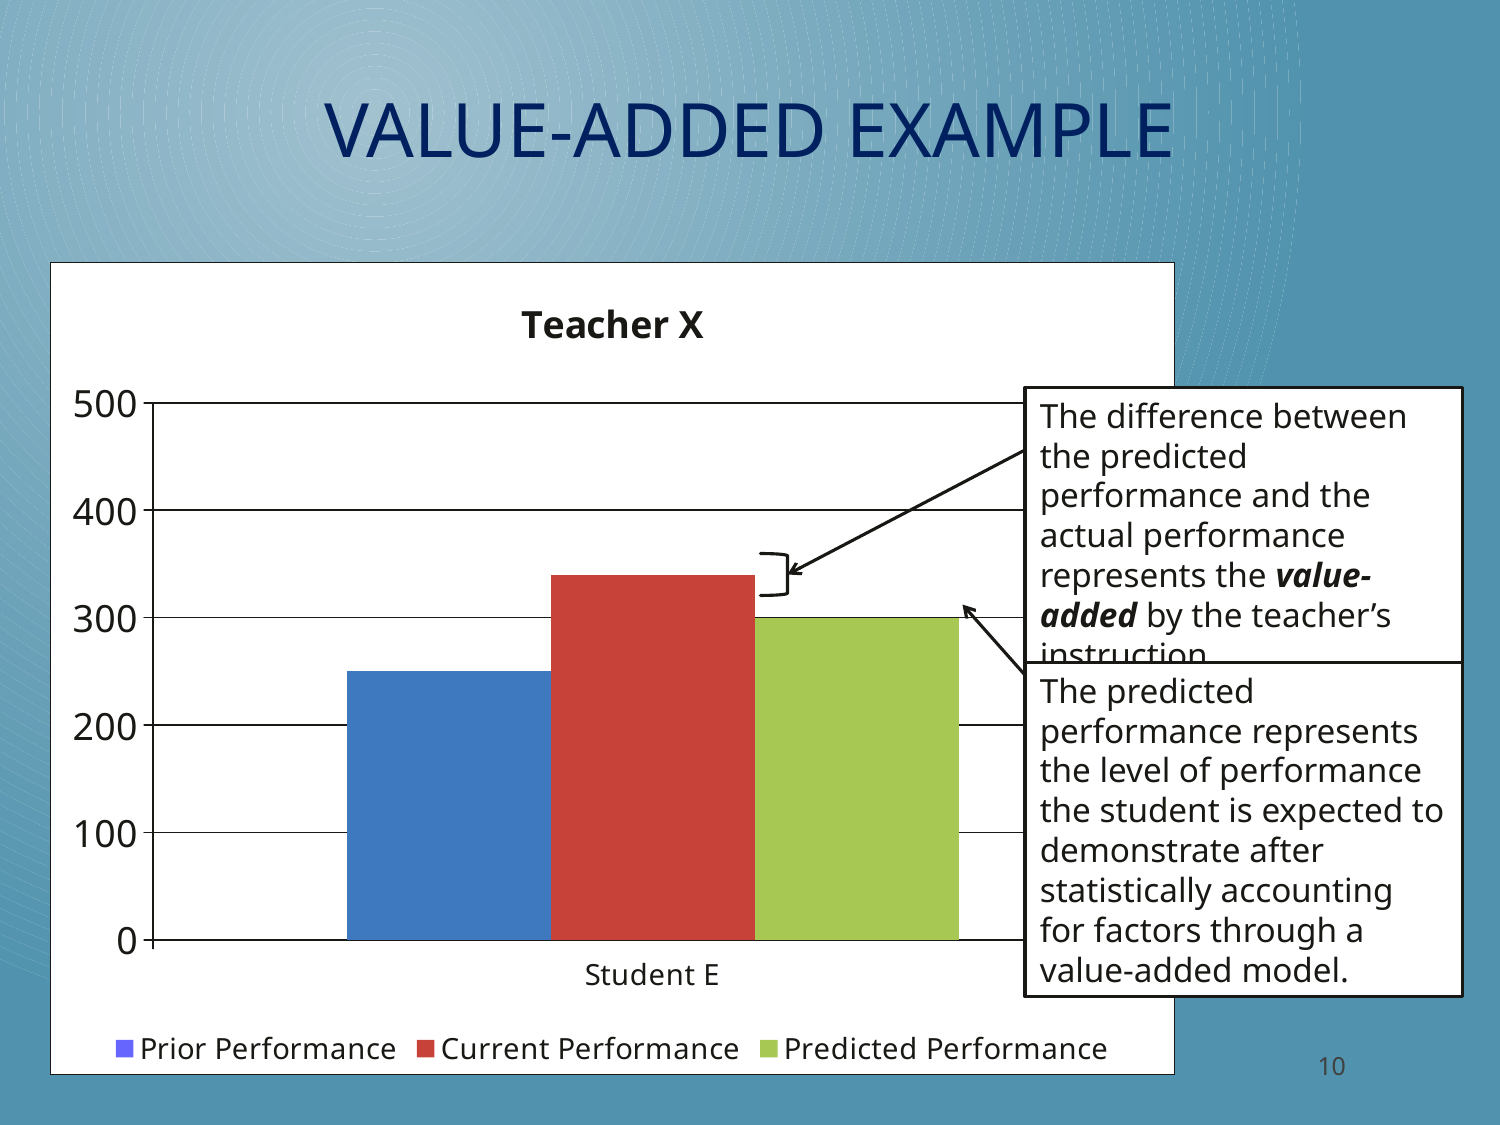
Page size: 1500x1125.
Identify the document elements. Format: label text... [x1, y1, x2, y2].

title Value-Added Example [62, 75, 1438, 250]
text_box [962, 604, 1026, 676]
slide_number 10 [1174, 1042, 1362, 1103]
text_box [787, 449, 1026, 575]
text_box The difference between the predicted performance and the actual performance represents the value-added by the teacher’s instruction. [1181, 387, 1463, 662]
chart [49, 262, 1176, 1076]
text_box The predicted performance represents the level of performance the student is expected to demonstrate after statistically accounting for factors through a value-added model. [1181, 662, 1463, 997]
